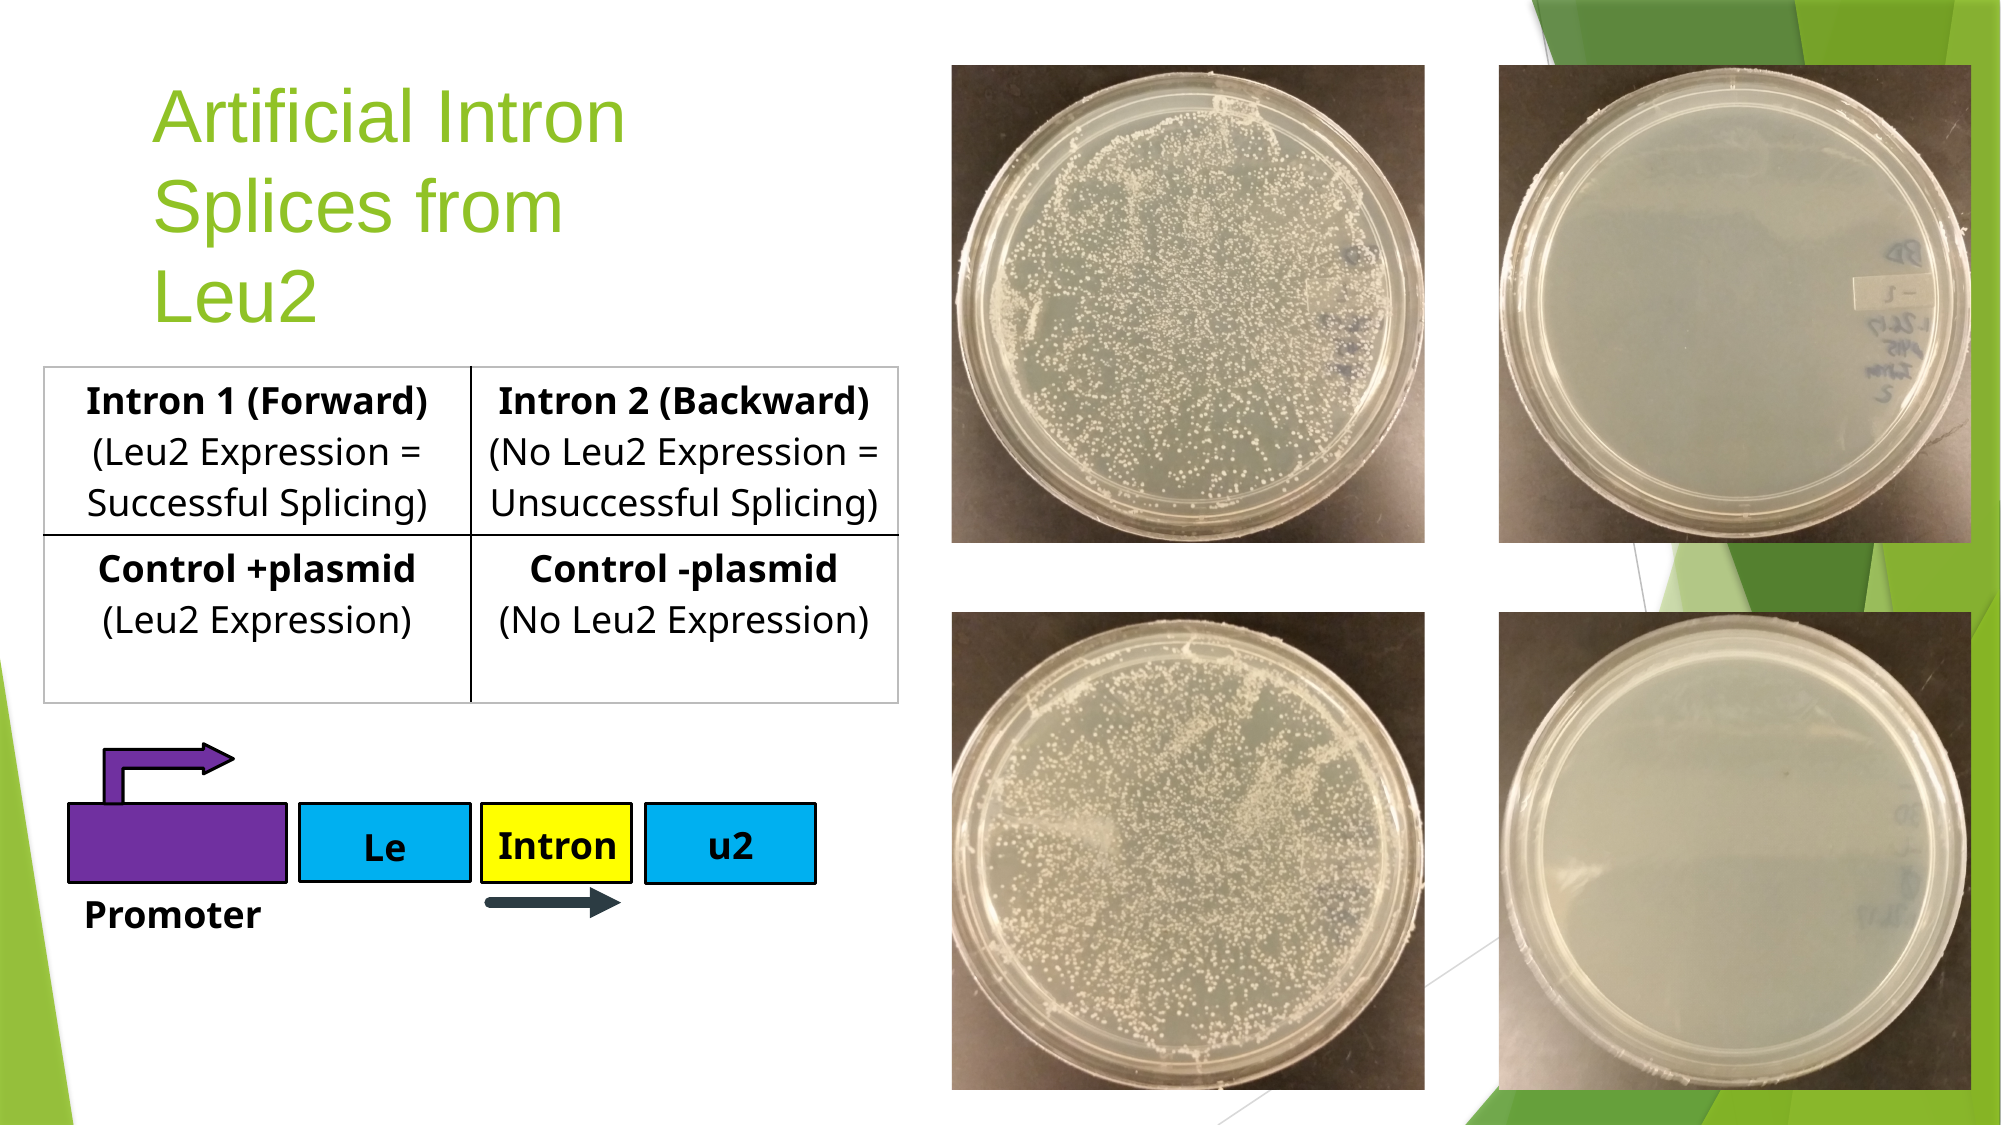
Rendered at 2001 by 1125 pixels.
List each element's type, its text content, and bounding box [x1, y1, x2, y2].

title Artificial Intron Splices from Leu2 [137, 59, 1863, 407]
text_box [298, 802, 472, 883]
text_box Promoter [68, 883, 277, 944]
picture [949, 65, 1428, 543]
text_box [480, 802, 633, 884]
table_header Intron 1 (Forward) (Leu2 Expression = Successful Splicing) [45, 368, 470, 534]
table_cell Control -plasmid (No Leu2 Expression) [472, 536, 897, 702]
text_box u2 [692, 814, 769, 875]
text_box Intron [483, 814, 633, 875]
table_header Intron 2 (Backward) (No Leu2 Expression = Unsuccessful Splicing) [472, 368, 897, 534]
picture [949, 612, 1428, 1090]
text_box [102, 742, 236, 806]
table_cell Control +plasmid (Leu2 Expression) [45, 536, 470, 702]
text_box [67, 802, 288, 884]
picture [1495, 612, 1974, 1090]
text_box Le [348, 816, 422, 877]
text_box [644, 802, 817, 885]
picture [1495, 65, 1974, 543]
